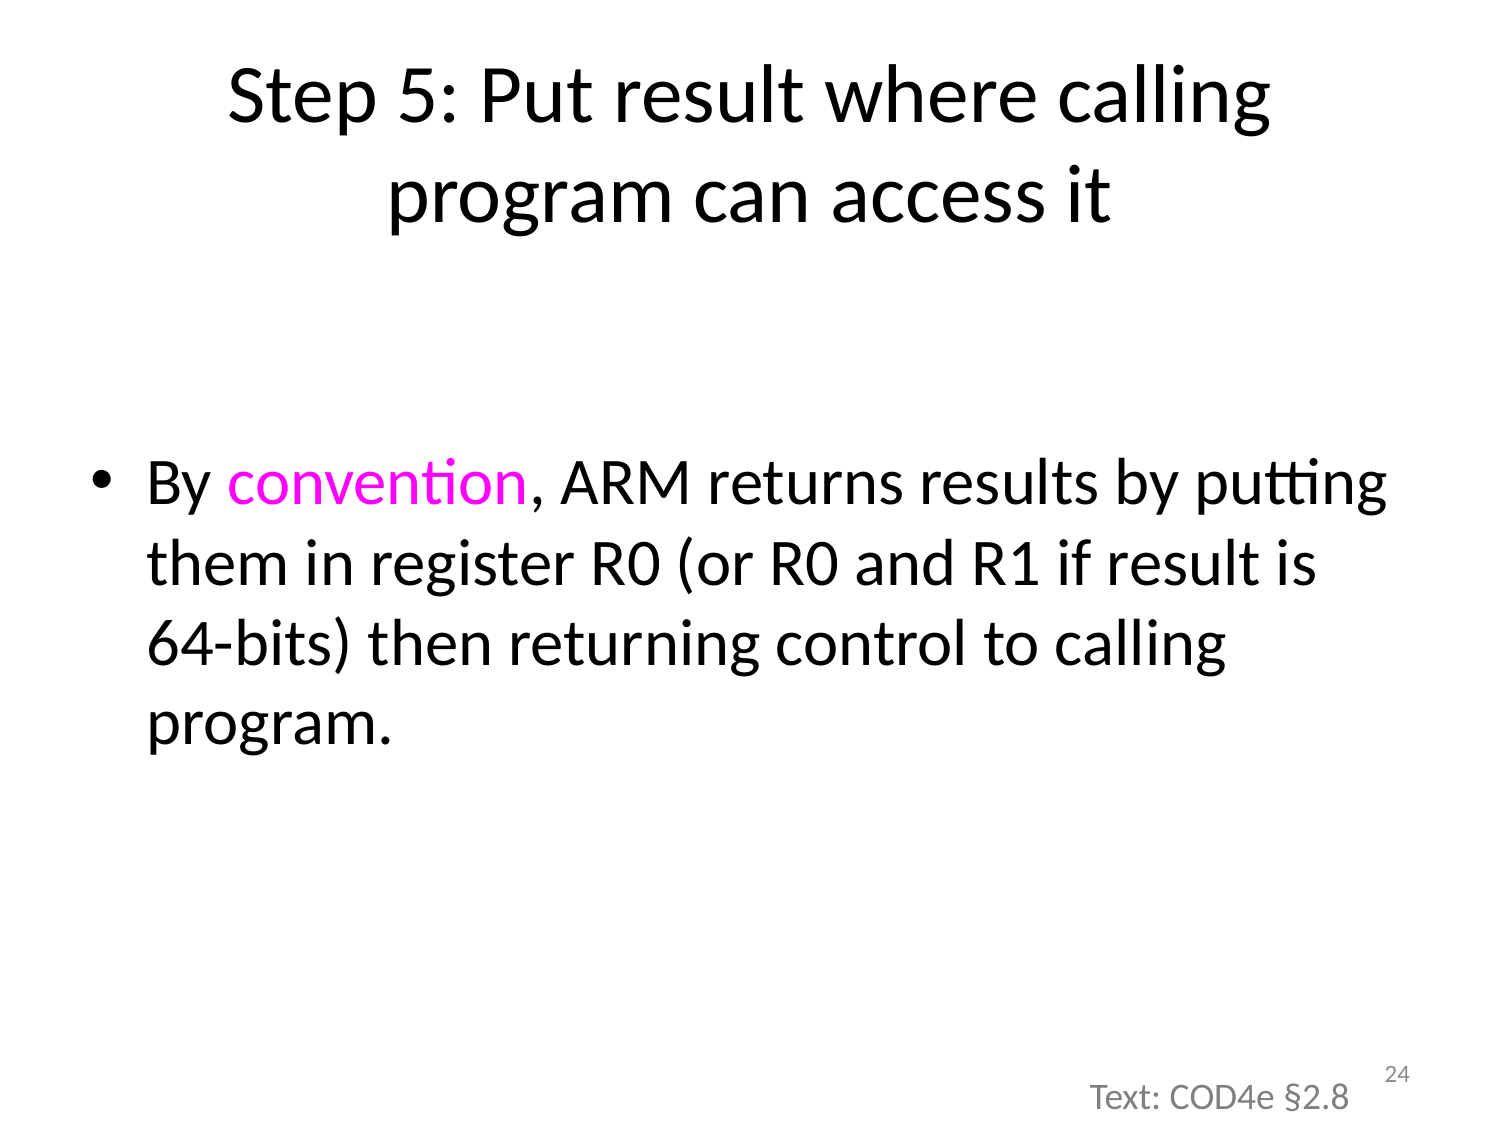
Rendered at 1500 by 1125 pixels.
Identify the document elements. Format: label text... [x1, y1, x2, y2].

slide_number 24 [1074, 1042, 1425, 1103]
title Step 5: Put result where calling program can access it [75, 45, 1425, 233]
text_box Text: COD4e §2.8 [1074, 1103, 1388, 1125]
list By convention, ARM returns results by putting them in register R0 (or R0 and R1 if result is 64-bits) then returning control to calling program. [75, 337, 1425, 1080]
